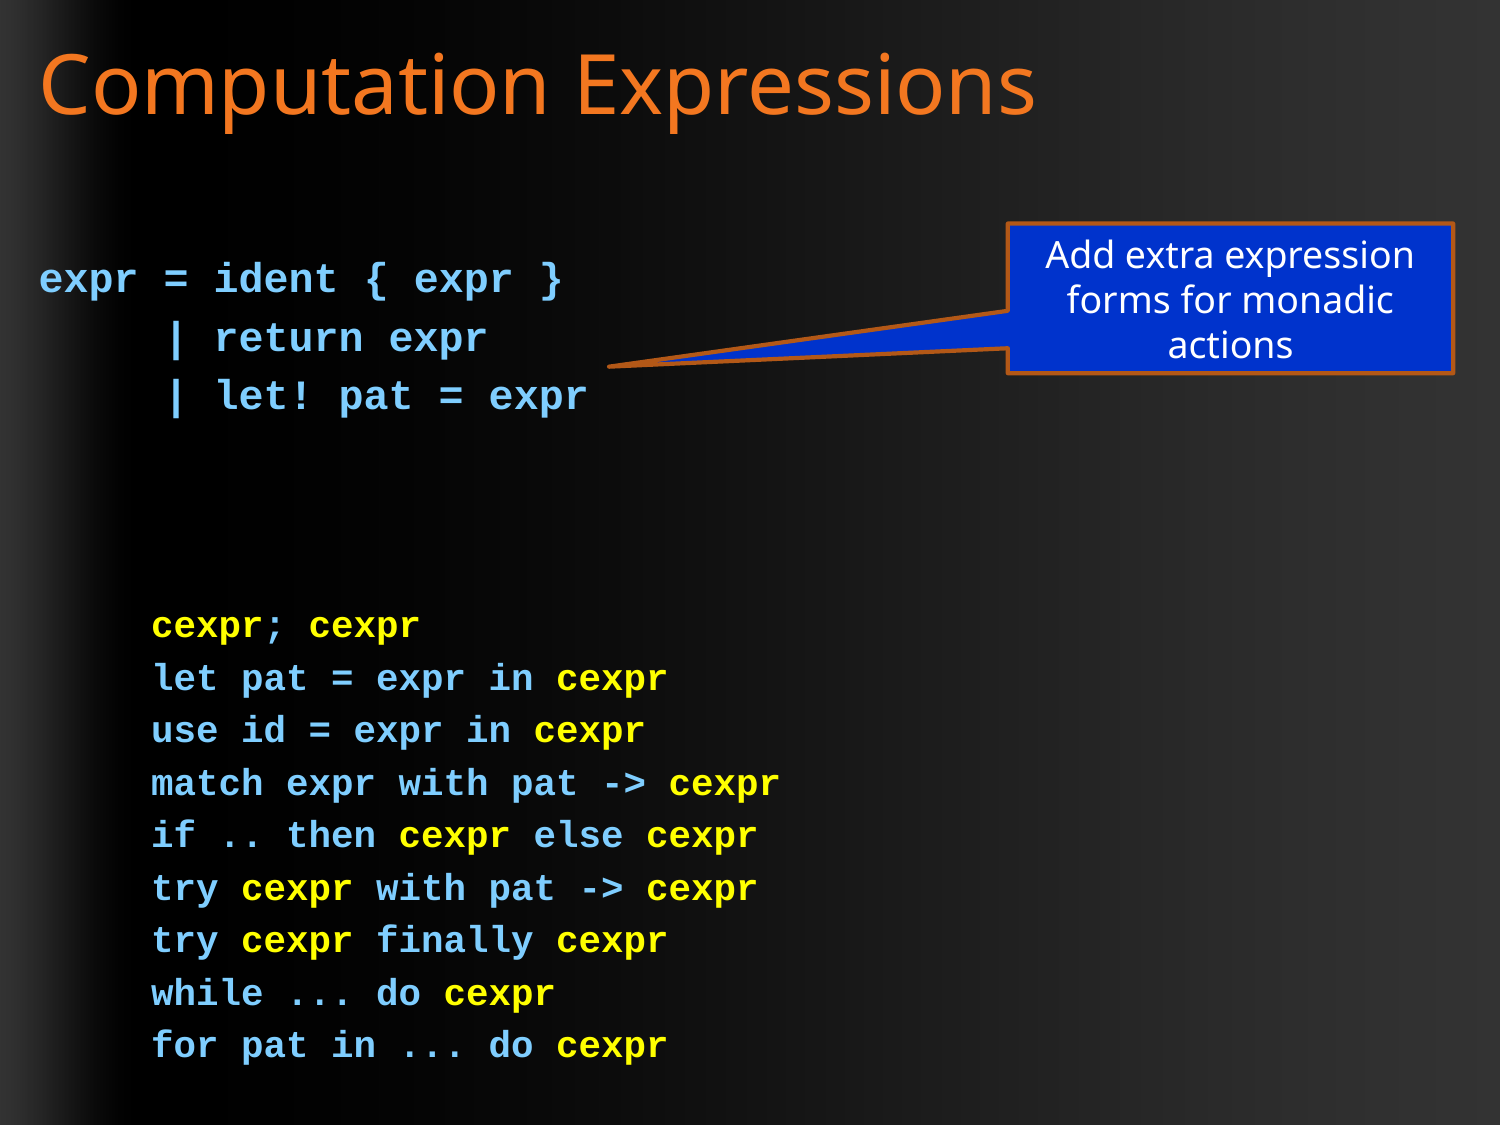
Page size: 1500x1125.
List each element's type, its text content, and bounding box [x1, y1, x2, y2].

list expr = ident { expr } | return expr | let! pat = expr cexpr; cexpr let pat = expr in cexpr use id = expr in cexpr match expr with pat -> cexpr if .. then cexpr else cexpr try cexpr with pat -> cexpr try cexpr finally cexpr while ... do cexpr for pat in ... do cexpr [23, 243, 1466, 899]
text_box Add extra expression forms for monadic actions [606, 221, 1456, 376]
title Computation Expressions [23, 23, 1466, 124]
picture [0, 0, 1500, 1125]
